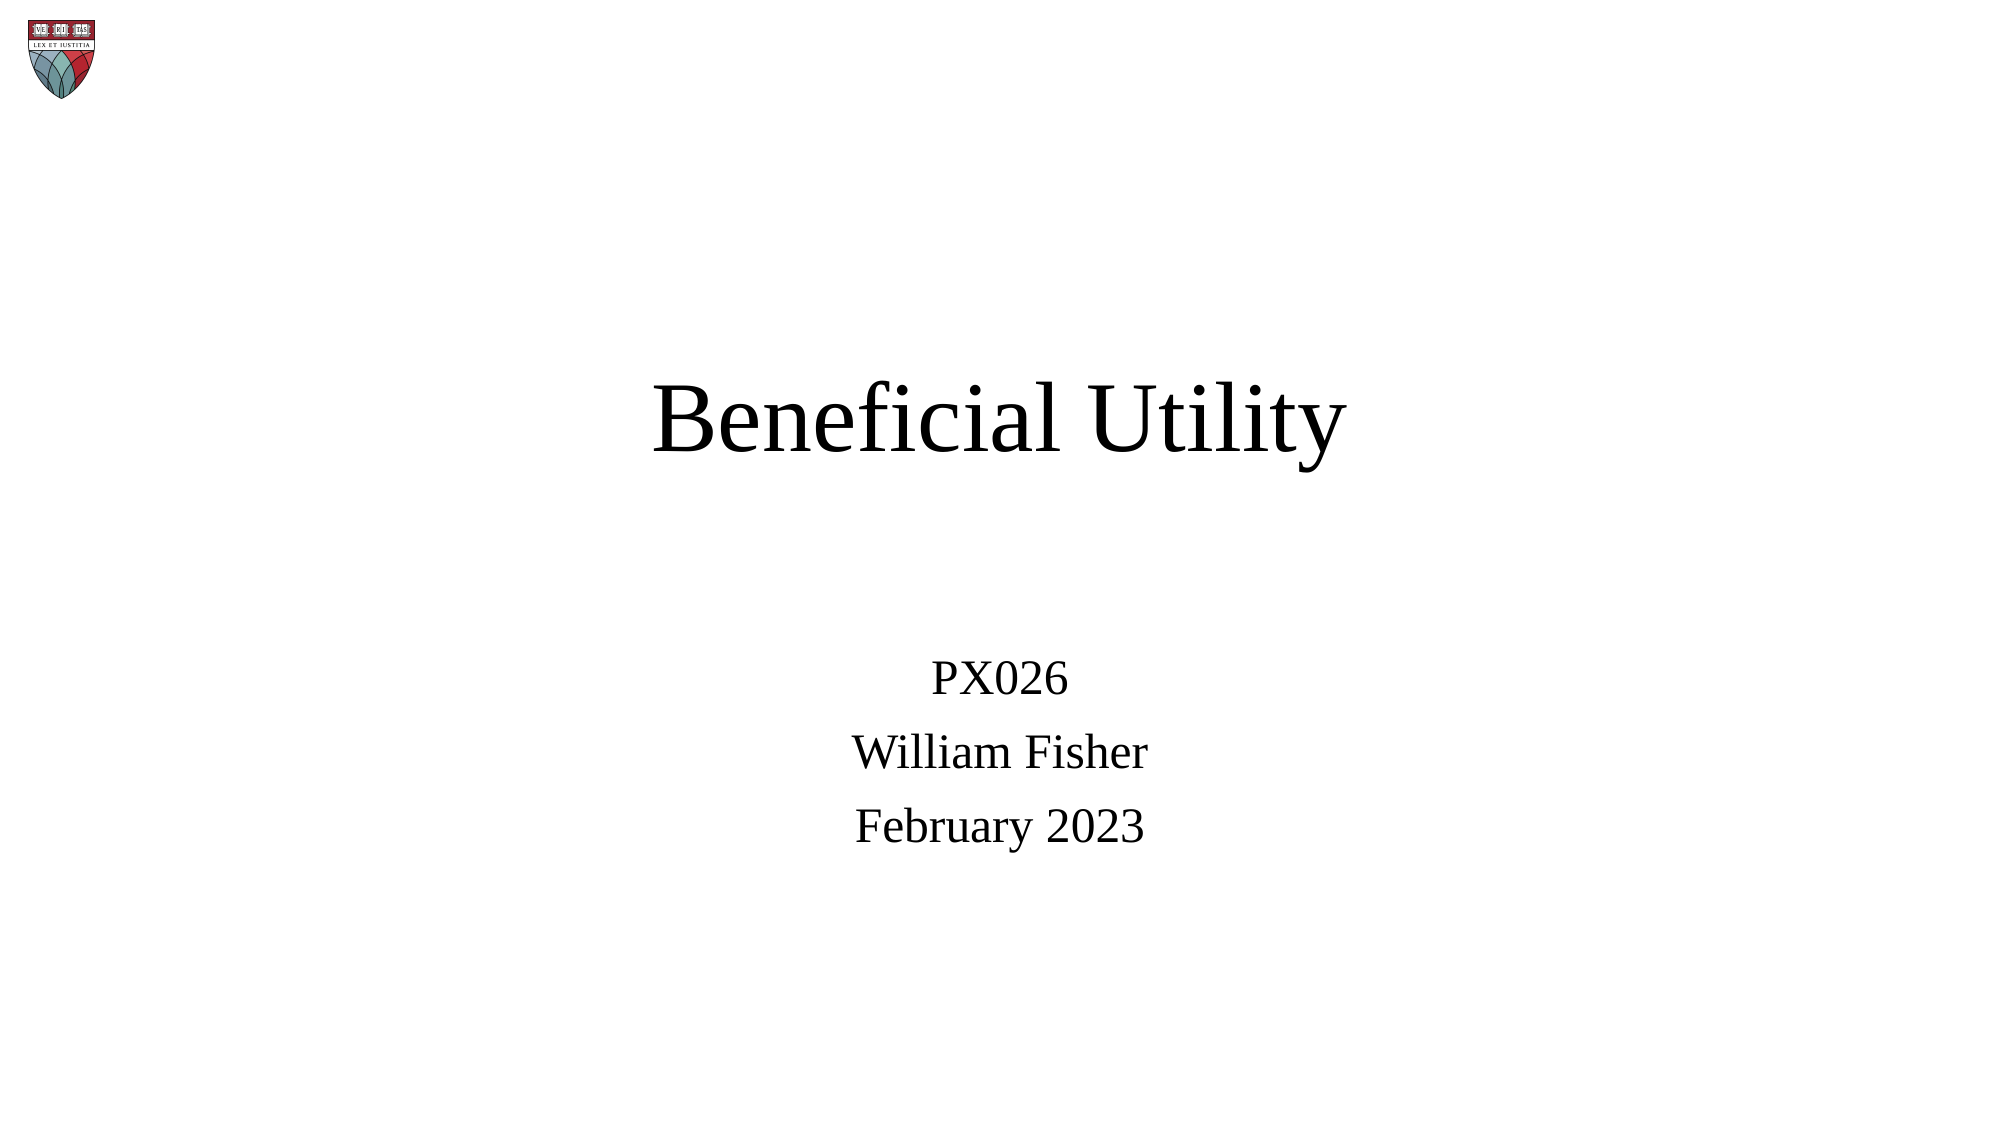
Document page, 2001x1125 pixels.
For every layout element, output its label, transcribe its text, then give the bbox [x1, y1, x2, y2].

title Beneficial Utility [249, 184, 1750, 481]
picture [28, 20, 95, 99]
subtitle PX026 William Fisher February 2023 [249, 644, 1750, 863]
